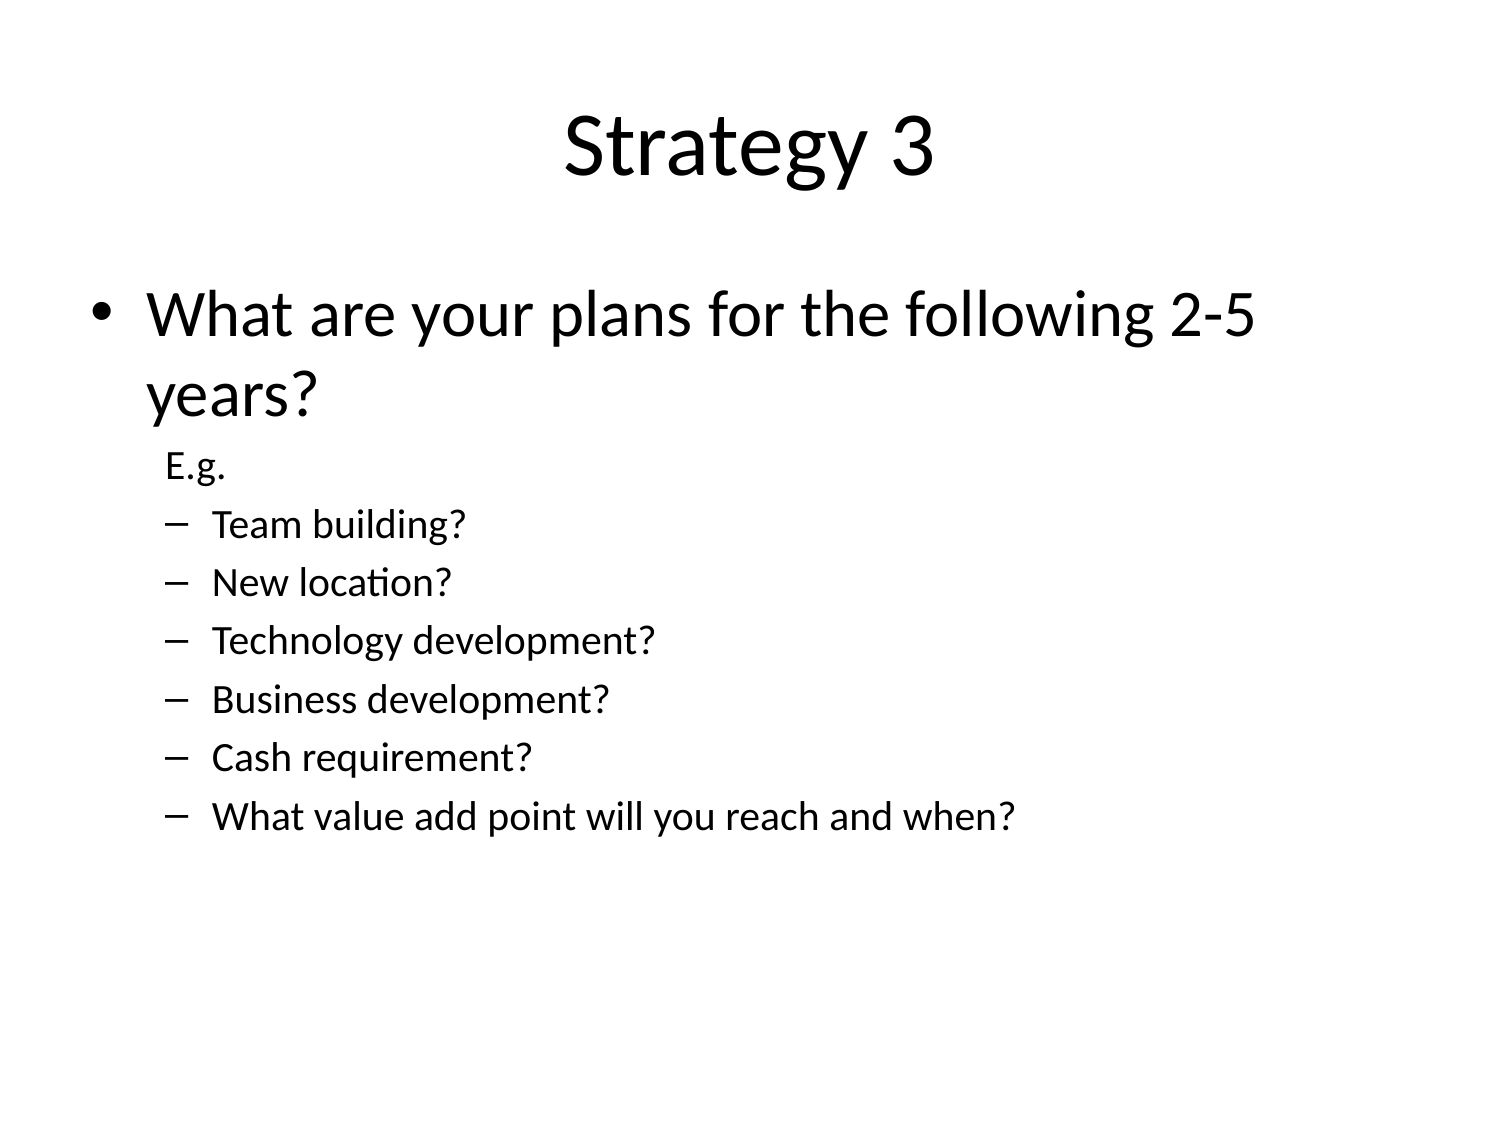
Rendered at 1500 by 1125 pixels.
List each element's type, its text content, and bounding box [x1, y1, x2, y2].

title Strategy 3 [75, 45, 1425, 233]
list What are your plans for the following 2-5 years? E.g. Team building? New location? Technology development? Business development? Cash requirement? What value add point will you reach and when? [75, 262, 1425, 1005]
